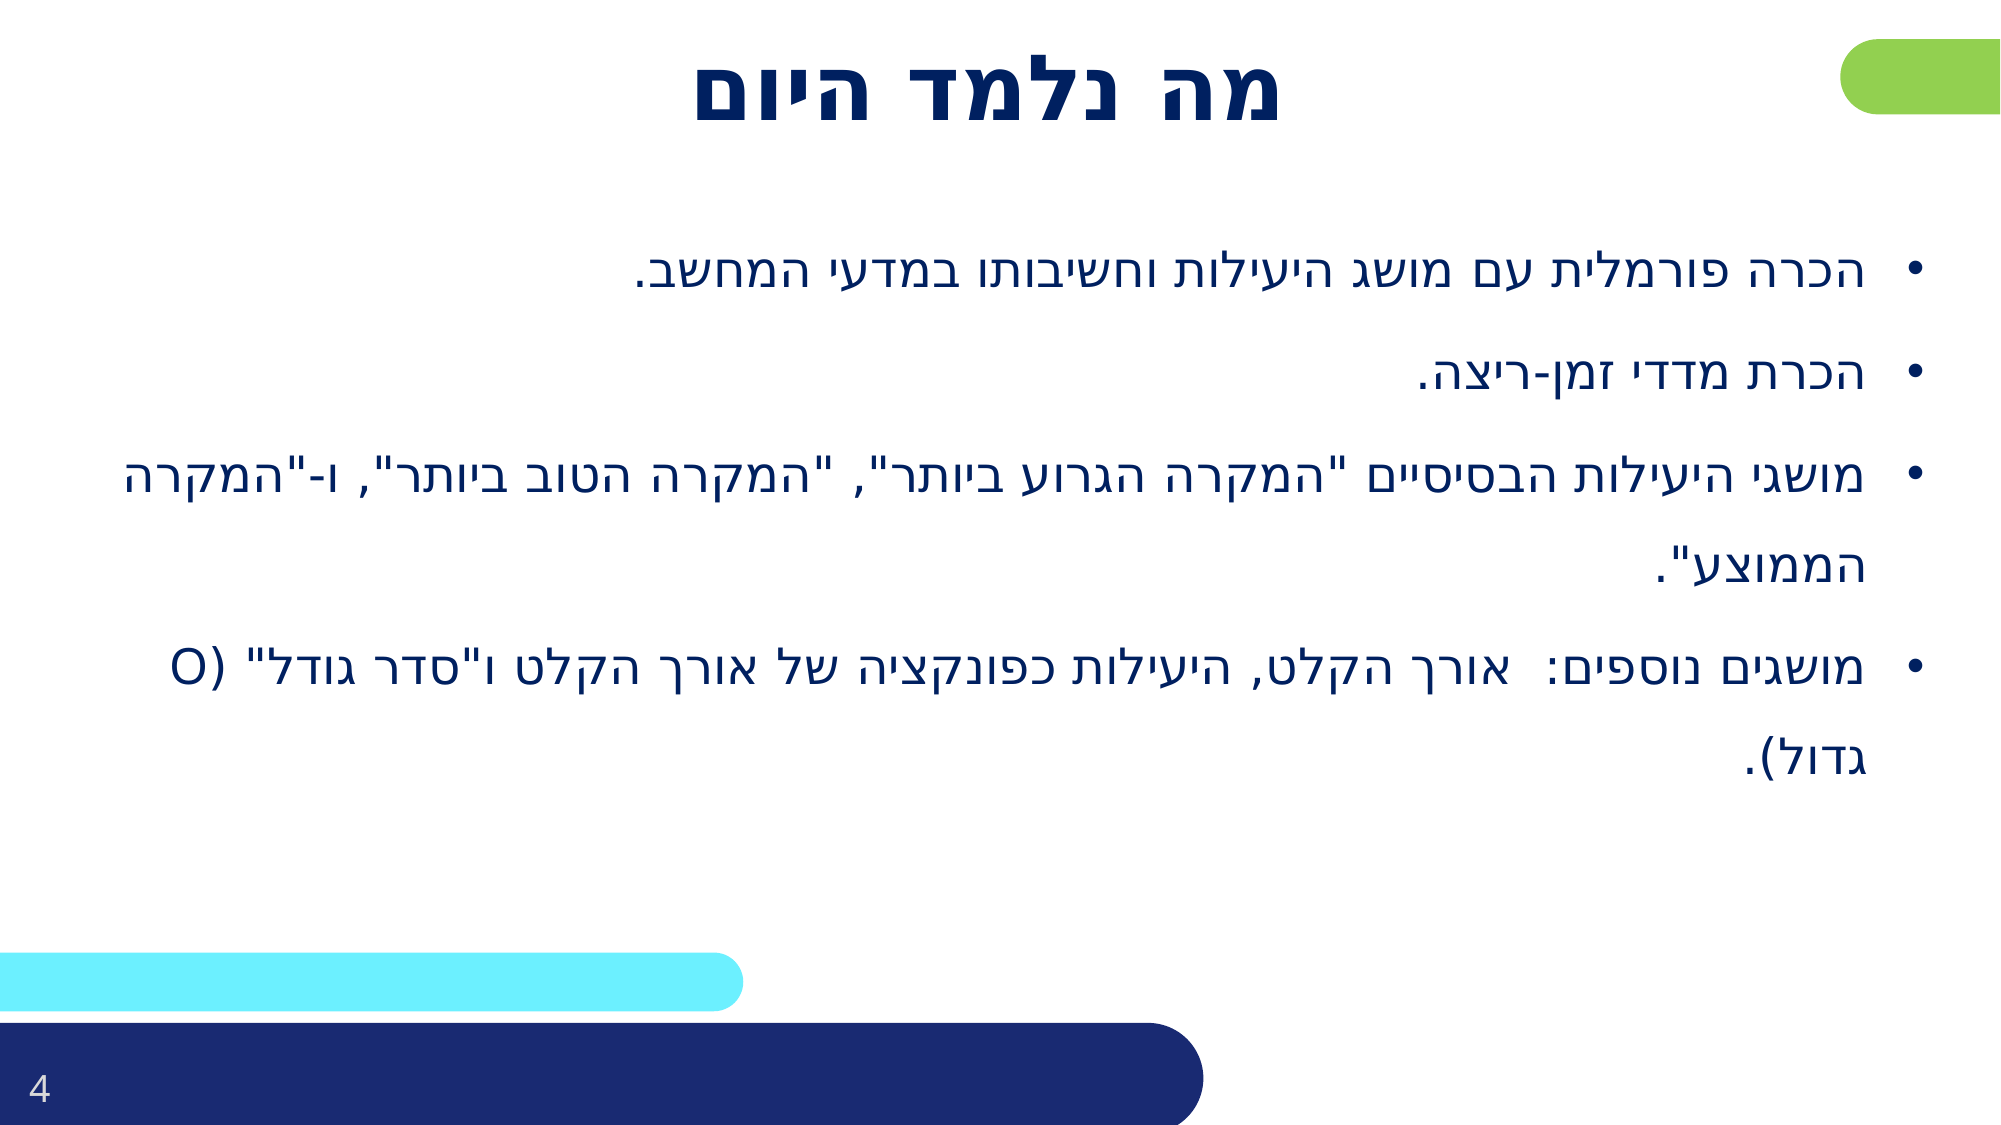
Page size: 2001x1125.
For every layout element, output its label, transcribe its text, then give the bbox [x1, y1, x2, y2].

title מה נלמד היום [168, 24, 1776, 144]
list הכרה פורמלית עם מושג היעילות וחשיבותו במדעי המחשב. הכרת מדדי זמן-ריצה. מושגי היעילות הבסיסיים "המקרה הגרוע ביותר", "המקרה הטוב ביותר", ו-"המקרה הממוצע". מושגים נוספים: אורך הקלט, היעילות כפונקציה של אורך הקלט ו"סדר גודל" (O גדול). [60, 200, 1940, 957]
